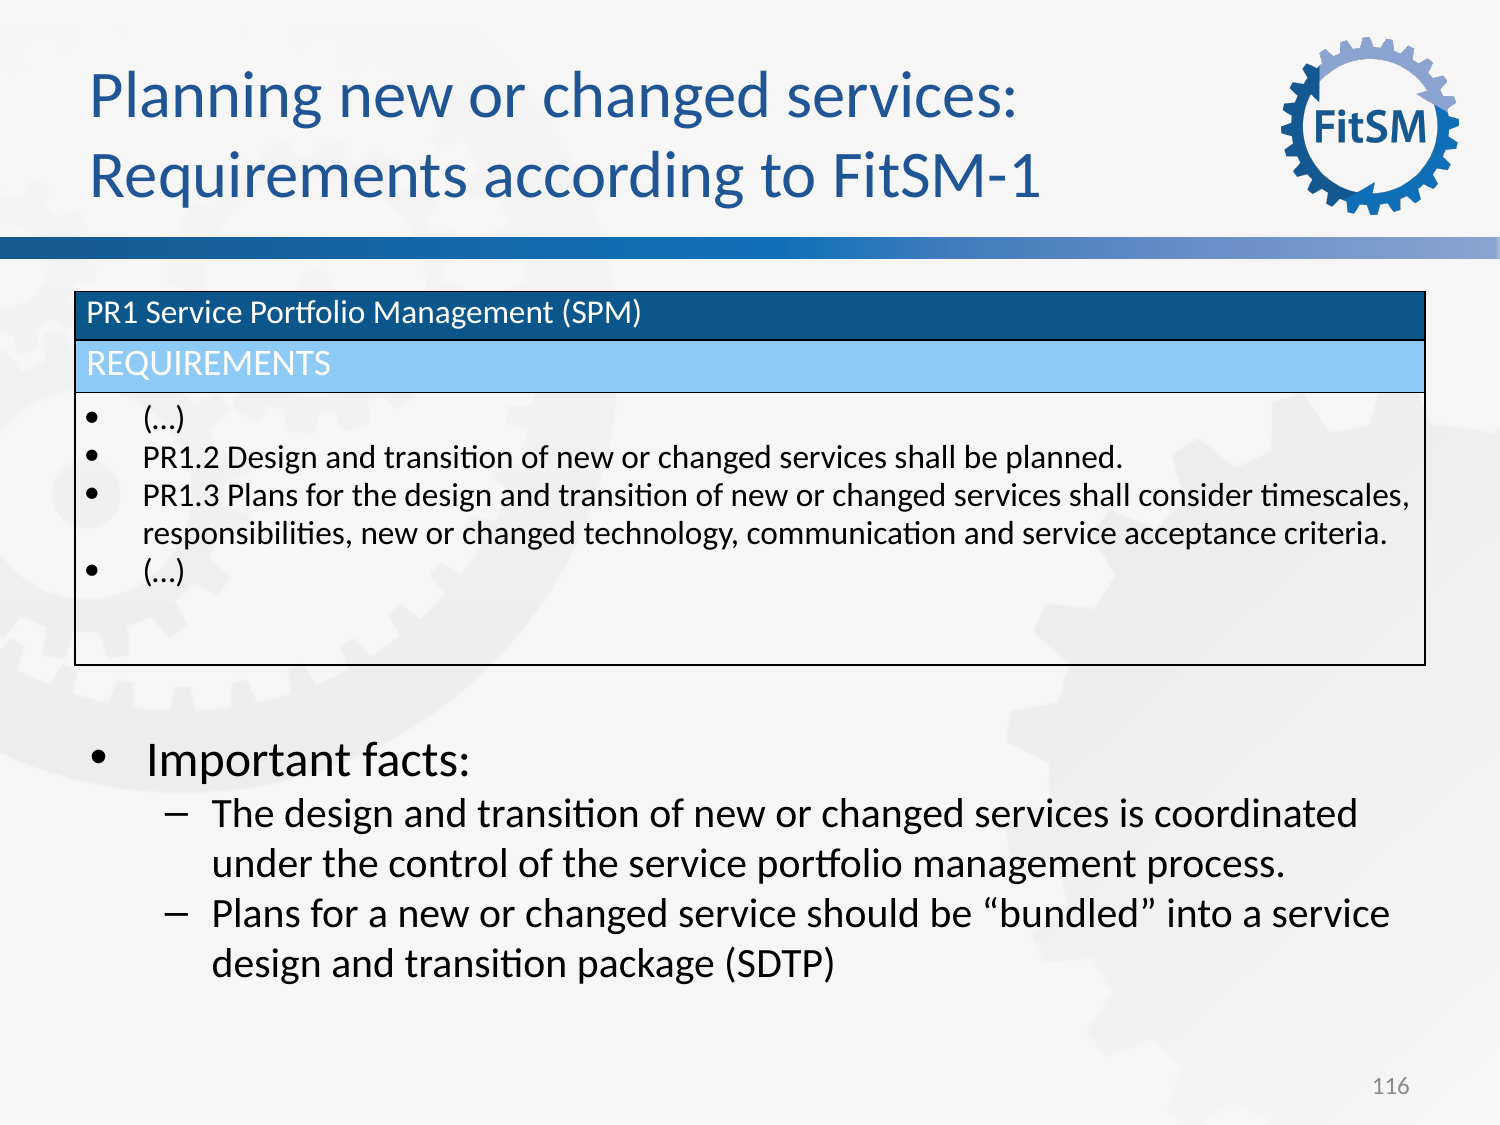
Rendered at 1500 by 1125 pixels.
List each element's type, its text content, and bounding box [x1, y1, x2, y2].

text_box 116 [1074, 1054, 1425, 1115]
text_box Important facts: The design and transition of new or changed services is coordinated under the control of the service portfolio management process. Plans for a new or changed service should be “bundled” into a service design and transition package (SDTP) [75, 718, 1425, 1038]
table_cell (…) PR1.2 Design and transition of new or changed services shall be planned. PR1.3 Plans for the design and transition of new or changed services shall consider timescales, responsibilities, new or changed technology, communication and service acceptance criteria. (…) [76, 393, 1424, 664]
text_box Planning new or changed services: Requirements according to FitSM-1 [74, 45, 1282, 217]
picture [0, 0, 1500, 1125]
table_cell Requirements [76, 341, 1424, 392]
table_header PR1 Service Portfolio Management (SPM) [76, 292, 1424, 339]
